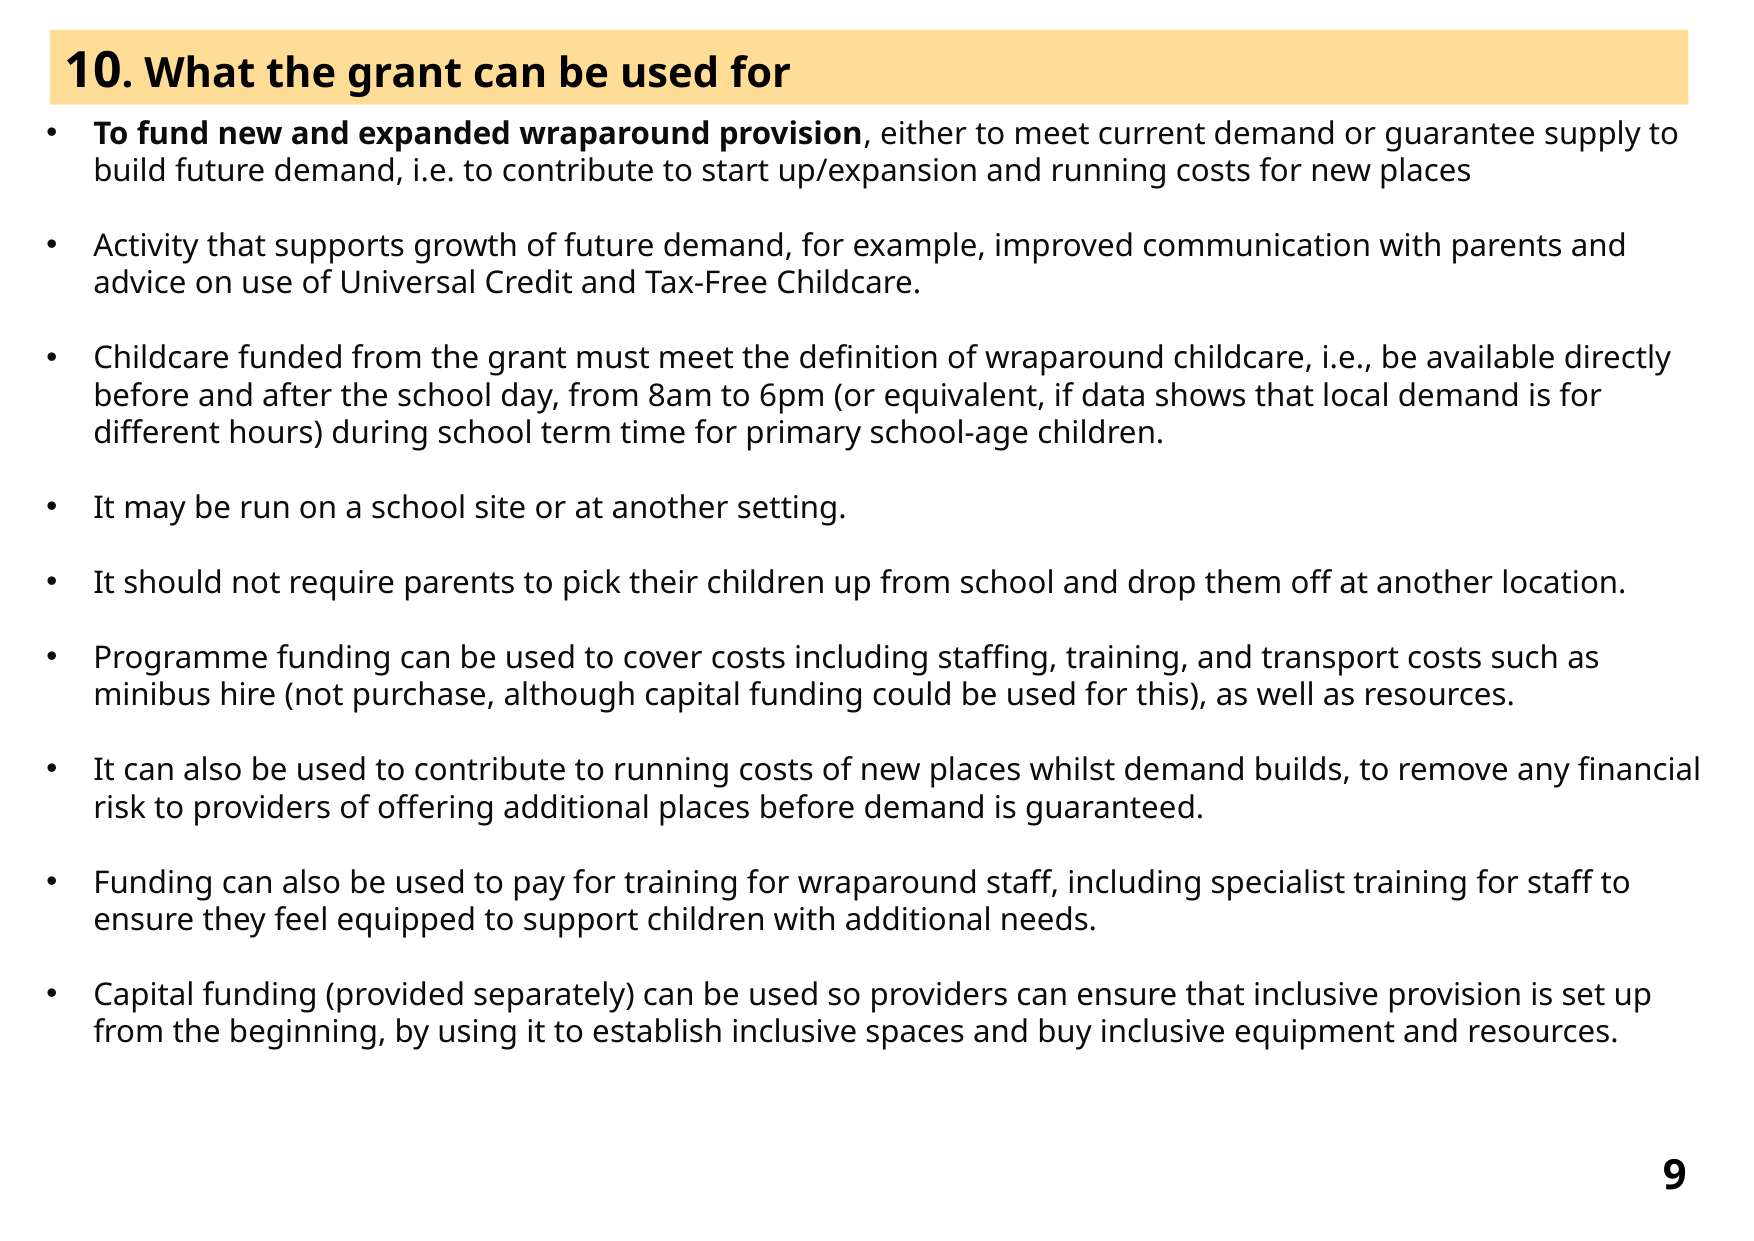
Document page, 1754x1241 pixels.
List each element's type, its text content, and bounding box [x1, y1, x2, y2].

text_box To fund new and expanded wraparound provision, either to meet current demand or guarantee supply to build future demand, i.e. to contribute to start up/expansion and running costs for new places Activity that supports growth of future demand, for example, improved communication with parents and advice on use of Universal Credit and Tax-Free Childcare. Childcare funded from the grant must meet the definition of wraparound childcare, i.e., be available directly before and after the school day, from 8am to 6pm (or equivalent, if data shows that local demand is for different hours) during school term time for primary school-age children. It may be run on a school site or at another setting. It should not require parents to pick their children up from school and drop them off at another location. Programme funding can be used to cover costs including staffing, training, and transport costs such as minibus hire (not purchase, although capital funding could be used for this), as well as resources. It can also be used to contribute to running costs of new places whilst demand builds, to remove any financial risk to providers of offering additional places before demand is guaranteed. Funding can also be used to pay for training for wraparound staff, including specialist training for staff to ensure they feel equipped to support children with additional needs. Capital funding (provided separately) can be used so providers can ensure that inclusive provision is set up from the beginning, by using it to establish inclusive spaces and buy inclusive equipment and resources. [31, 105, 1722, 1057]
text_box 9 [1634, 1140, 1716, 1205]
text_box 10. What the grant can be used for [49, 29, 1689, 105]
